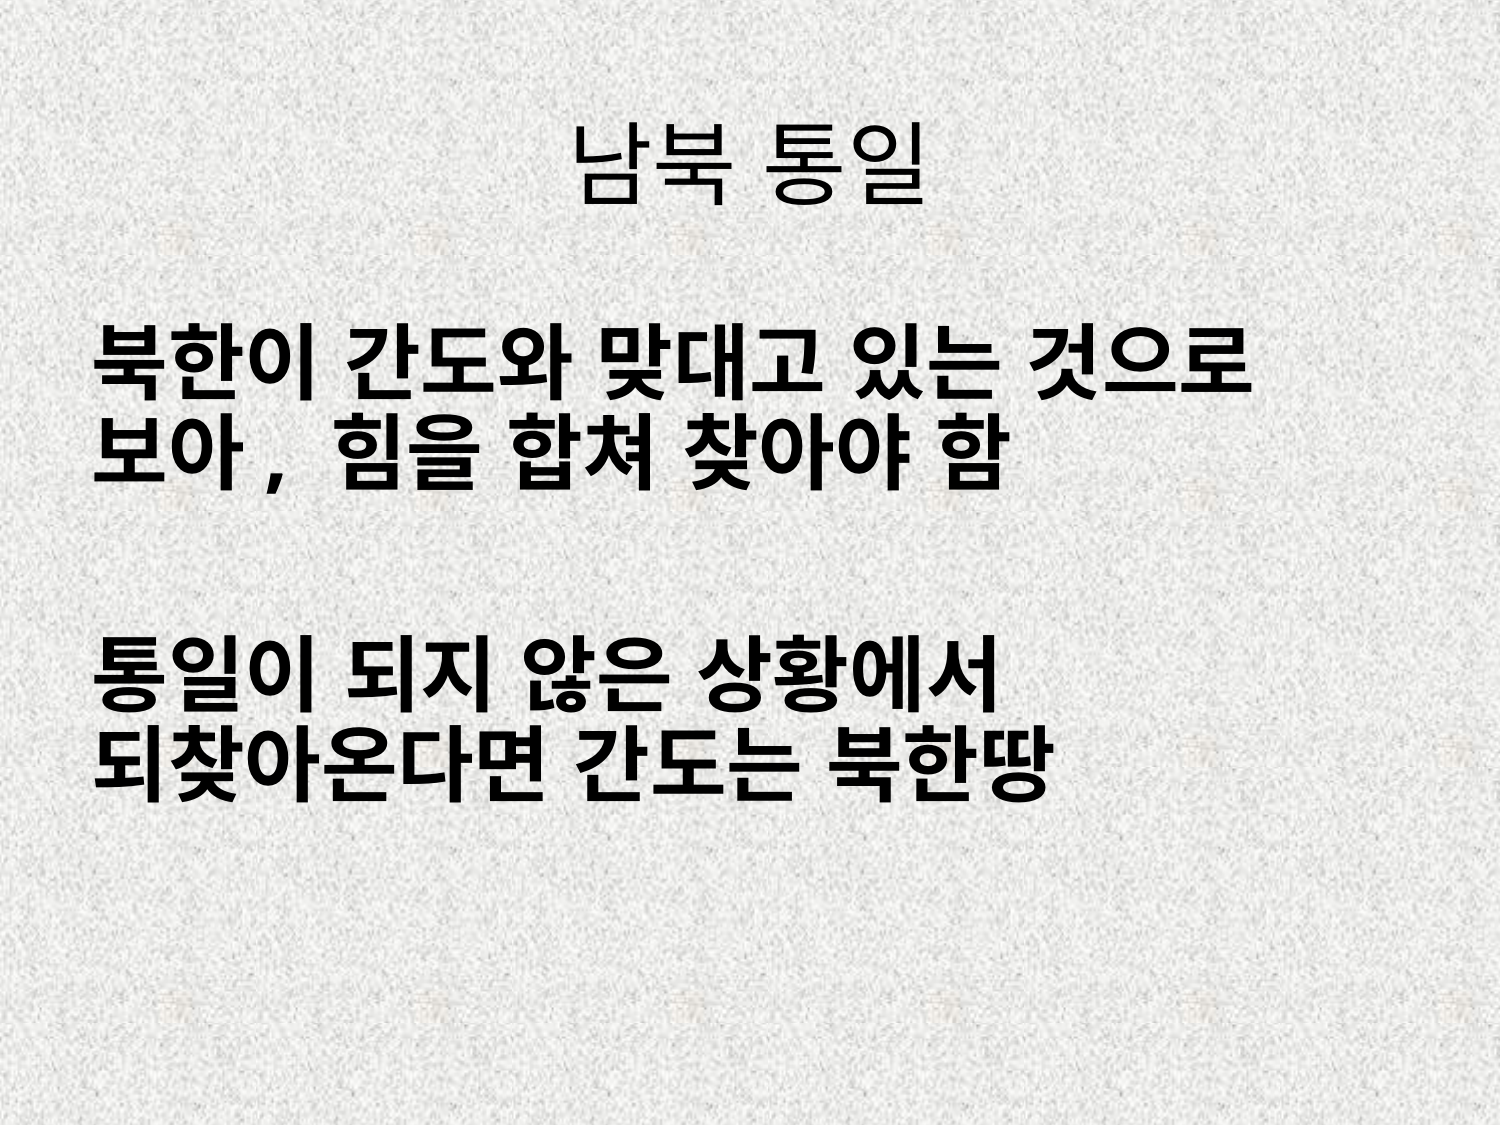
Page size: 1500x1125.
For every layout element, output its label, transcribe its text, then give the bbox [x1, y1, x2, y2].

list 북한이 간도와 맞대고 있는 것으로 보아, 힘을 합쳐 찾아야 함 통일이 되지 않은 상황에서 되찾아온다면 간도는 북한땅 [76, 314, 1427, 1057]
picture [0, 0, 1500, 1125]
title 남북 통일 [103, 59, 1397, 278]
